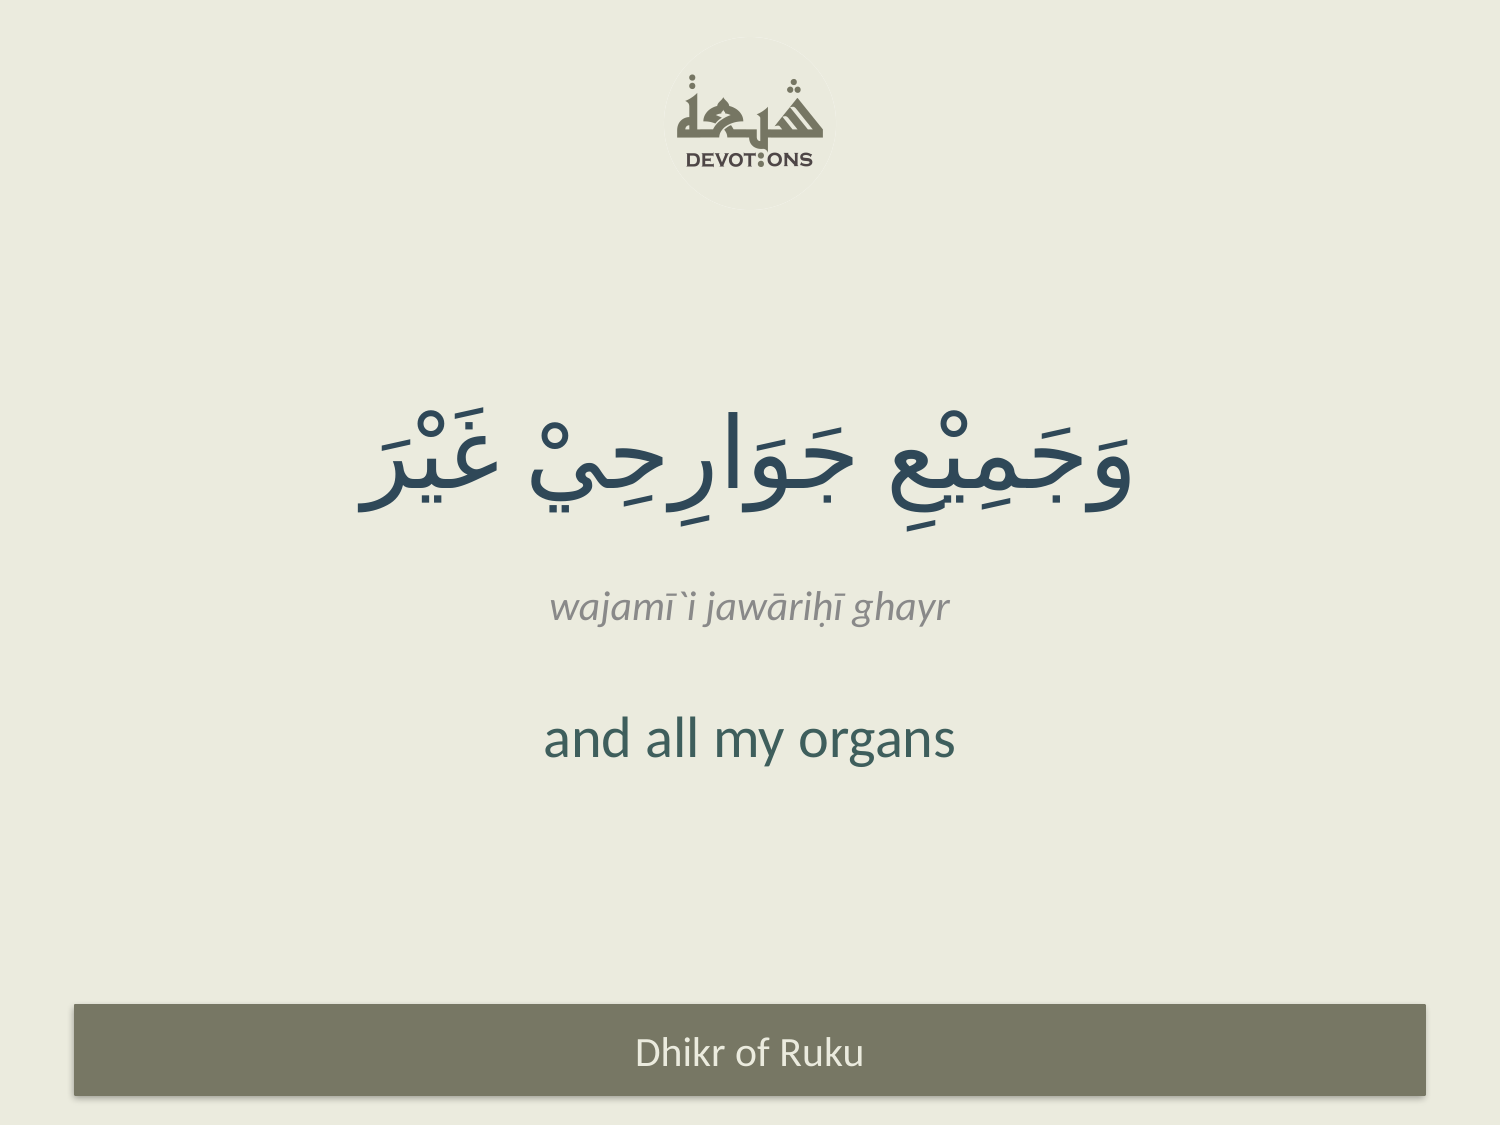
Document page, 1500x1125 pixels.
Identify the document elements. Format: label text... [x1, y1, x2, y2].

text_box Dhikr of Ruku [620, 1017, 880, 1083]
text_box وَجَمِيْعِ جَوَارِحِيْ غَيْرَ wajamī`i jawāriḥī ghayr and all my organs [74, 381, 1425, 776]
picture [656, 29, 844, 218]
text_box [74, 1004, 1426, 1096]
